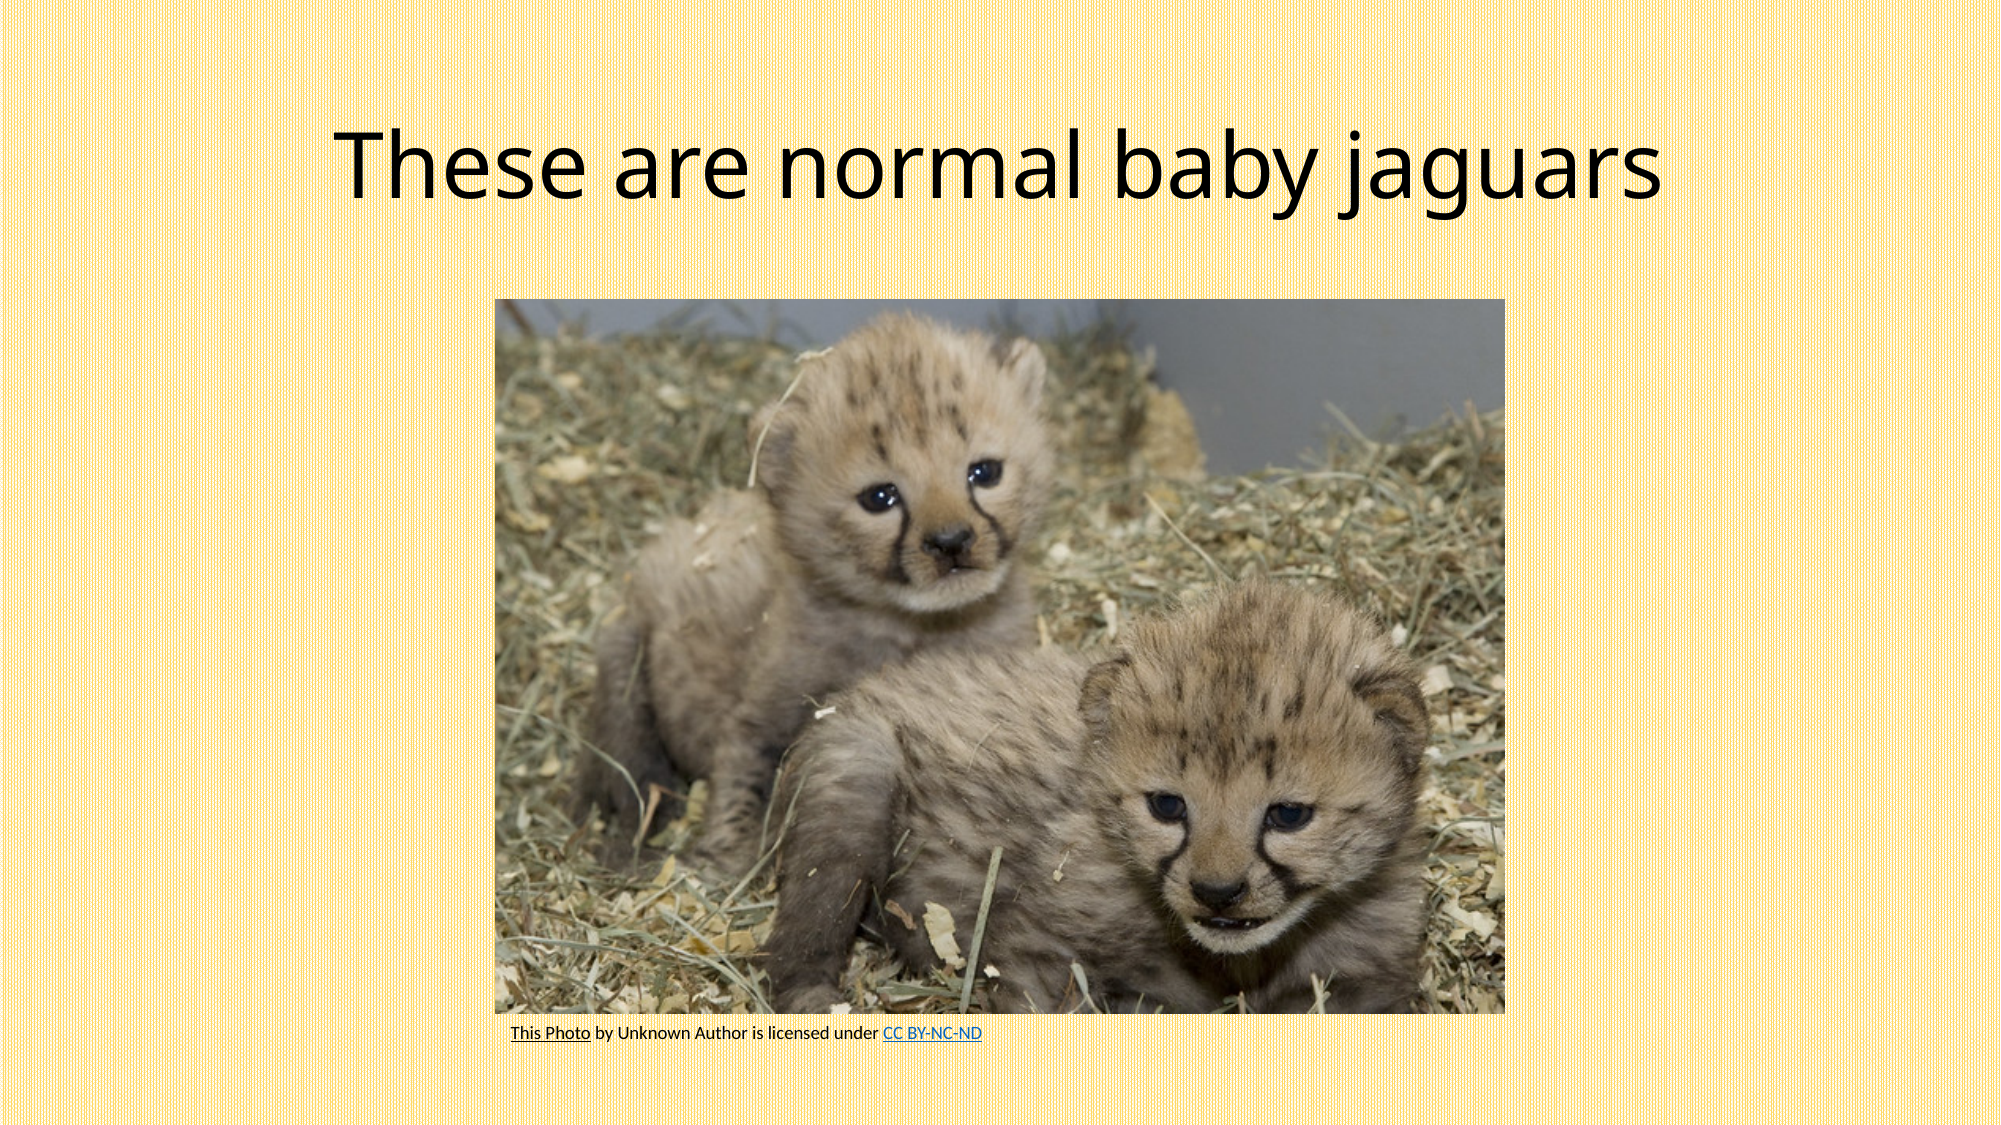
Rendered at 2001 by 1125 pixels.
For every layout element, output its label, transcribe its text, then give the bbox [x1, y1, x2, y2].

title These are normal baby jaguars [137, 59, 1863, 278]
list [495, 299, 1505, 1014]
text_box This Photo by Unknown Author is licensed under CC BY-NC-ND [495, 1014, 1505, 1051]
